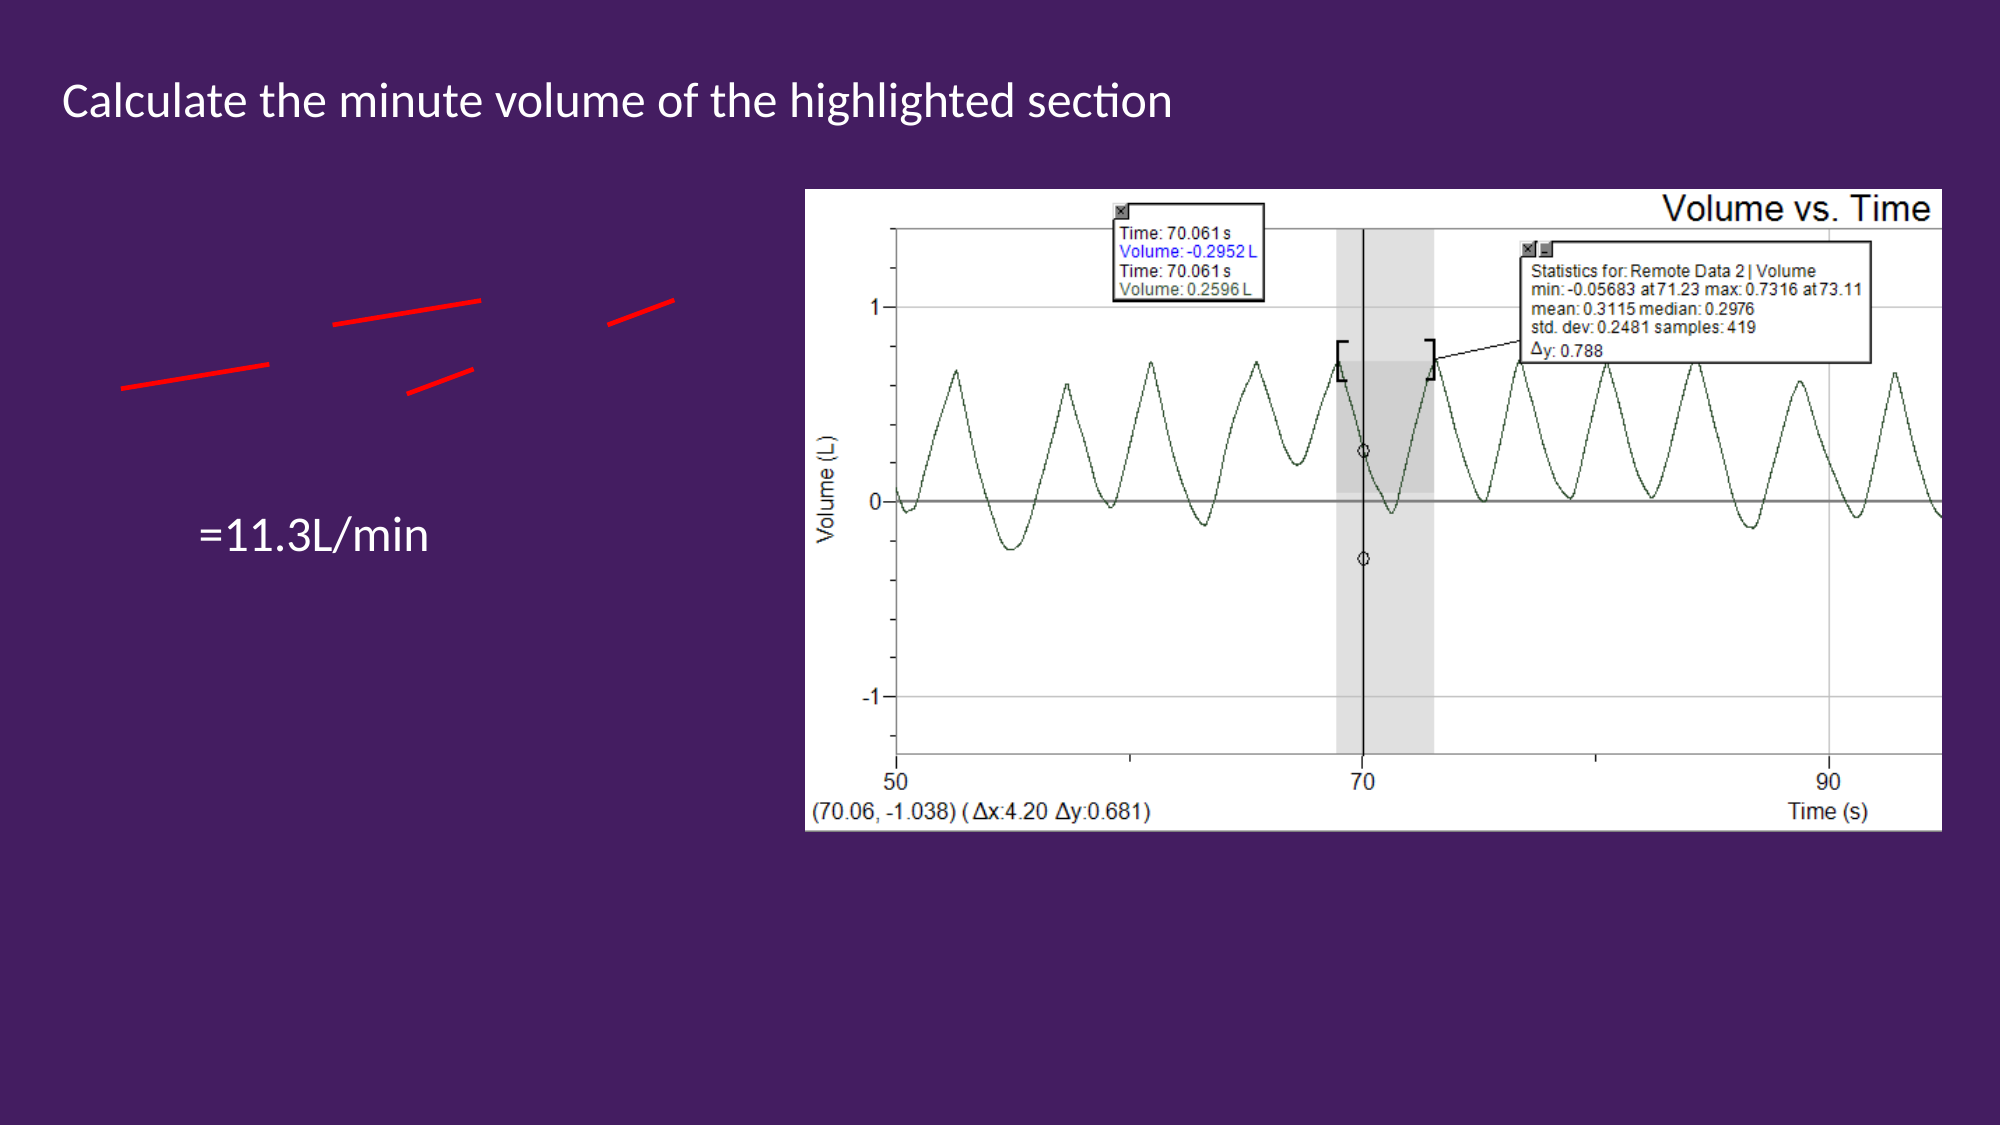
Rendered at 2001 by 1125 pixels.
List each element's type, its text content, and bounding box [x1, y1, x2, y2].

text_box =11.3L/min [183, 494, 474, 570]
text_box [406, 369, 474, 395]
picture [805, 189, 1942, 832]
text_box Calculate the minute volume of the highlighted section [47, 60, 1833, 136]
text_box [120, 364, 270, 389]
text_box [607, 299, 675, 325]
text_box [332, 300, 482, 326]
